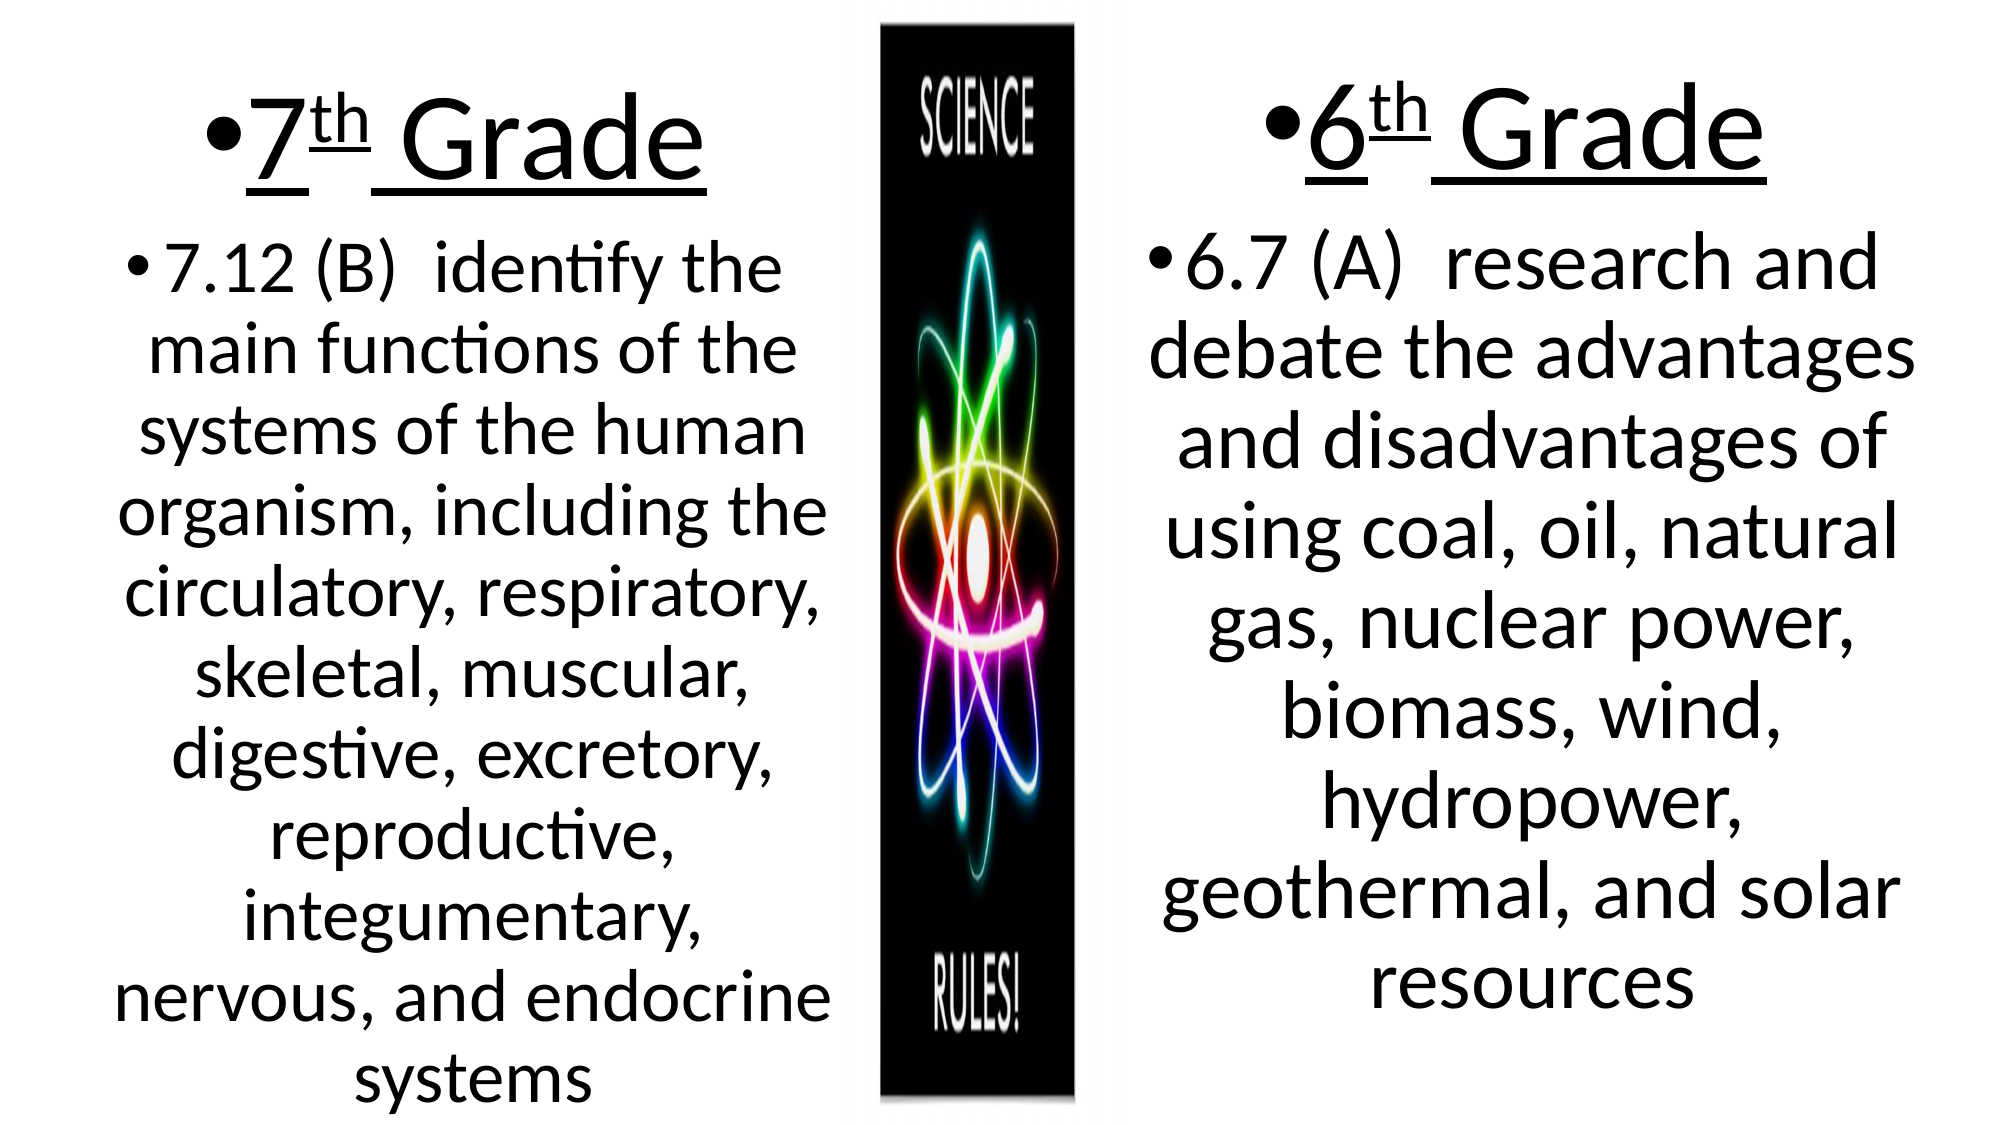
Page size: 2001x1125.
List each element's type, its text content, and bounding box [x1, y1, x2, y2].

list 6th Grade 6.7 (A) research and debate the advantages and disadvantages of using coal, oil, natural gas, nuclear power, biomass, wind, hydropower, geothermal, and solar resources [1128, 53, 1976, 1086]
picture [827, 0, 1128, 1125]
text_box 7th Grade 7.12 (B) identify the main functions of the systems of the human organism, including the circulatory, respiratory, skeletal, muscular, digestive, excretory, reproductive, integumentary, nervous, and endocrine systems [51, 64, 827, 1125]
